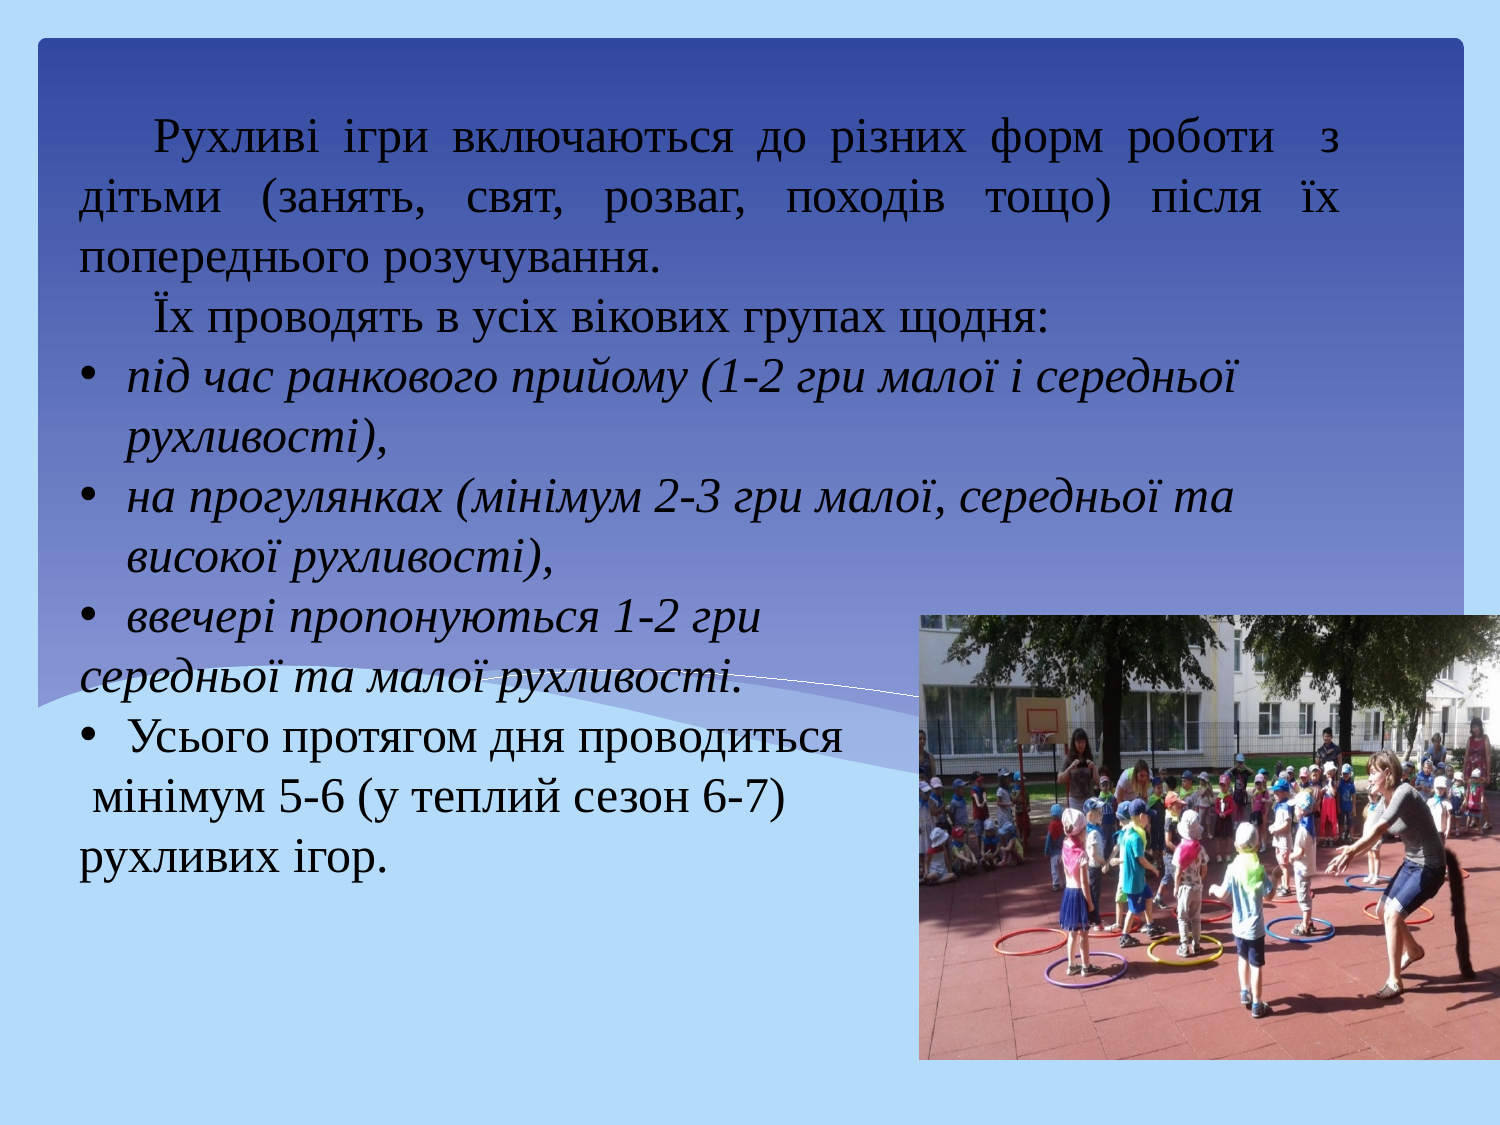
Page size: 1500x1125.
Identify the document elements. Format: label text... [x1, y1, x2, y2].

text_box Рухливі ігри включаються до різних форм роботи з дітьми (занять, свят, розваг, походів тощо) після їх попереднього розучування. Їх проводять в усіх вікових групах щодня: під час ранкового прийому (1-2 гри малої і середньої рухливості), на прогулянках (мінімум 2-3 гри малої, середньої та високої рухливості), ввечері пропонуються 1-2 гри середньої та малої рухливості. Усього протягом дня проводиться мінімум 5-6 (у теплий сезон 6-7) рухливих ігор. [64, 95, 1357, 891]
picture [919, 615, 1500, 1060]
